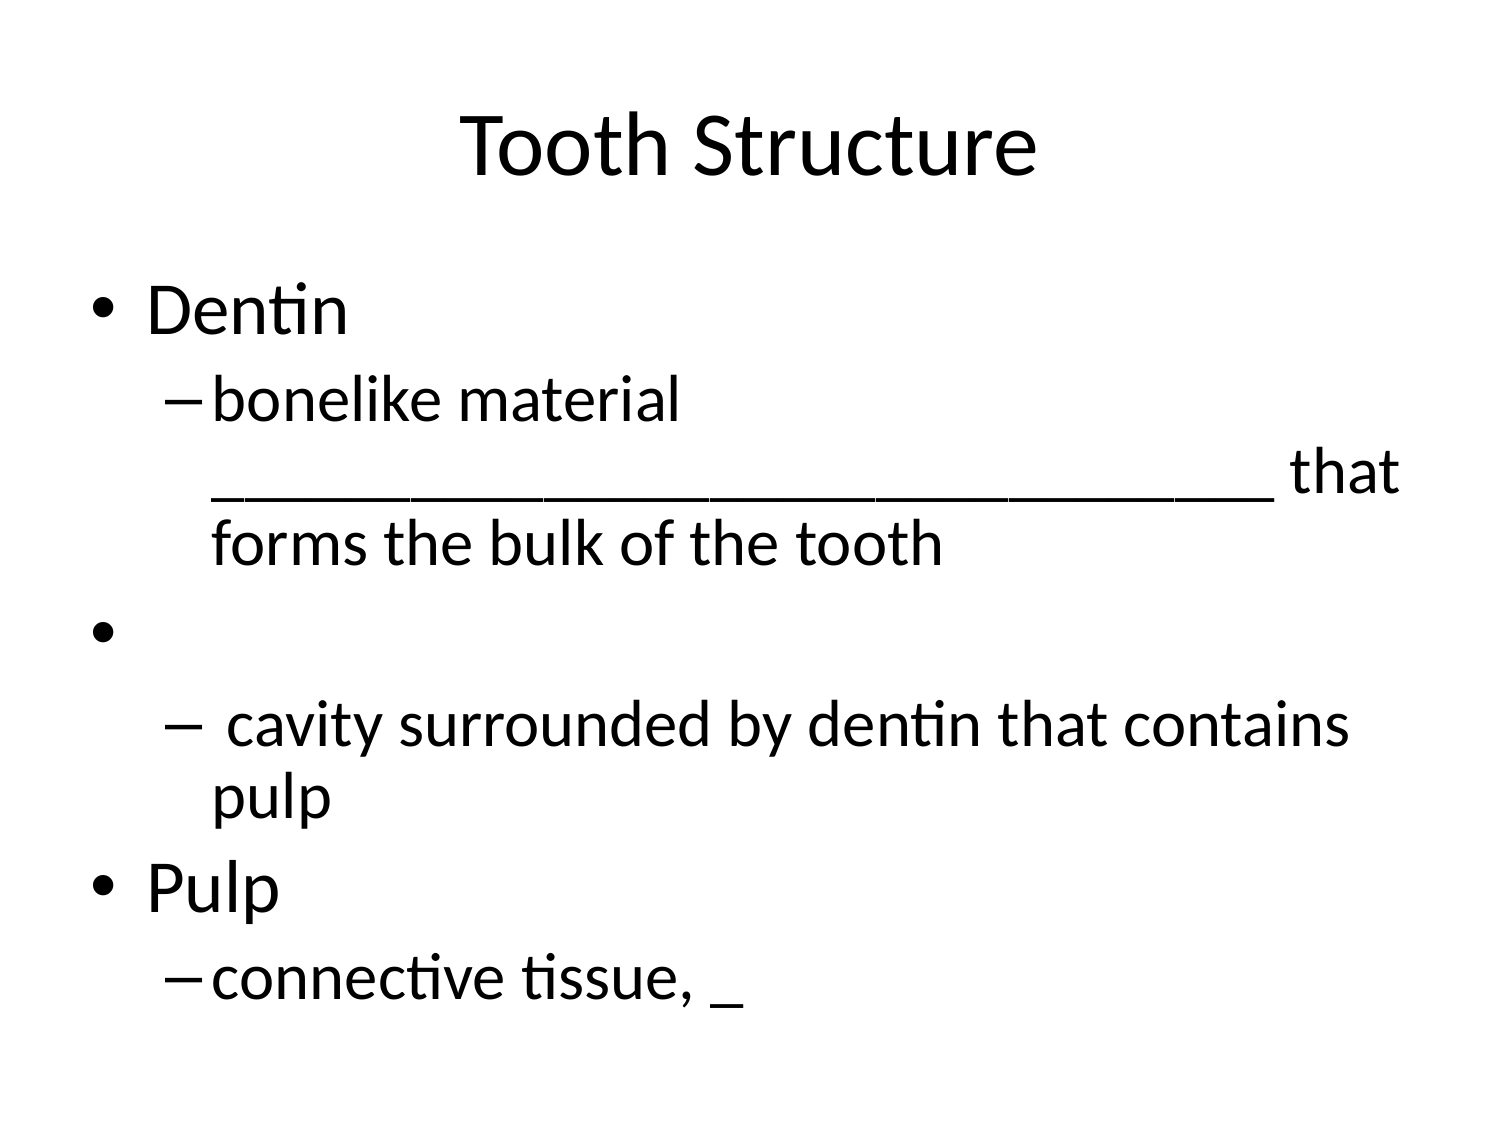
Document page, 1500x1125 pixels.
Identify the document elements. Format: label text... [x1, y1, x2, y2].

title Tooth Structure [75, 45, 1425, 233]
list Dentin bonelike material ________________________________ that forms the bulk of the tooth cavity surrounded by dentin that contains pulp Pulp connective tissue, _ [75, 262, 1425, 1075]
